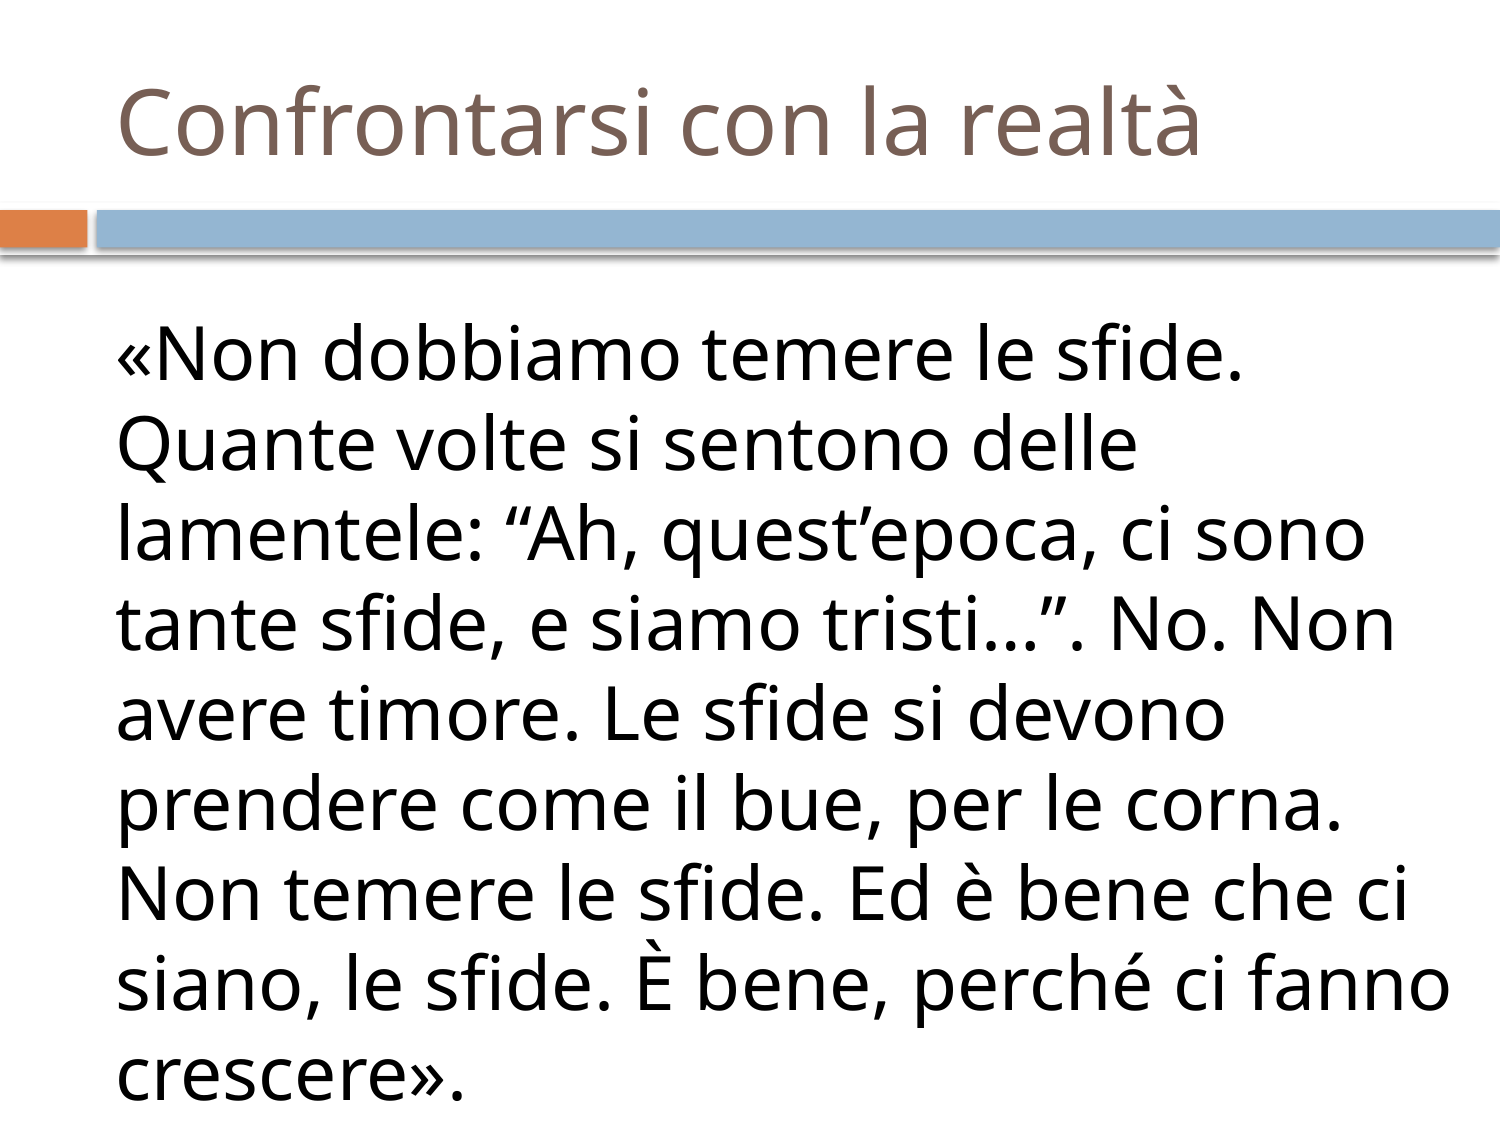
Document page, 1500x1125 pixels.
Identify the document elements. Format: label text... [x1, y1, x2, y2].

list «Non dobbiamo temere le sfide. Quante volte si sentono delle lamentele: “Ah, quest’epoca, ci sono tante sfide, e siamo tristi…”. No. Non avere timore. Le sfide si devono prendere come il bue, per le corna. Non temere le sfide. Ed è bene che ci siano, le sfide. È bene, perché ci fanno crescere». [100, 297, 1471, 1035]
title Confrontarsi con la realtà [100, 37, 1438, 200]
